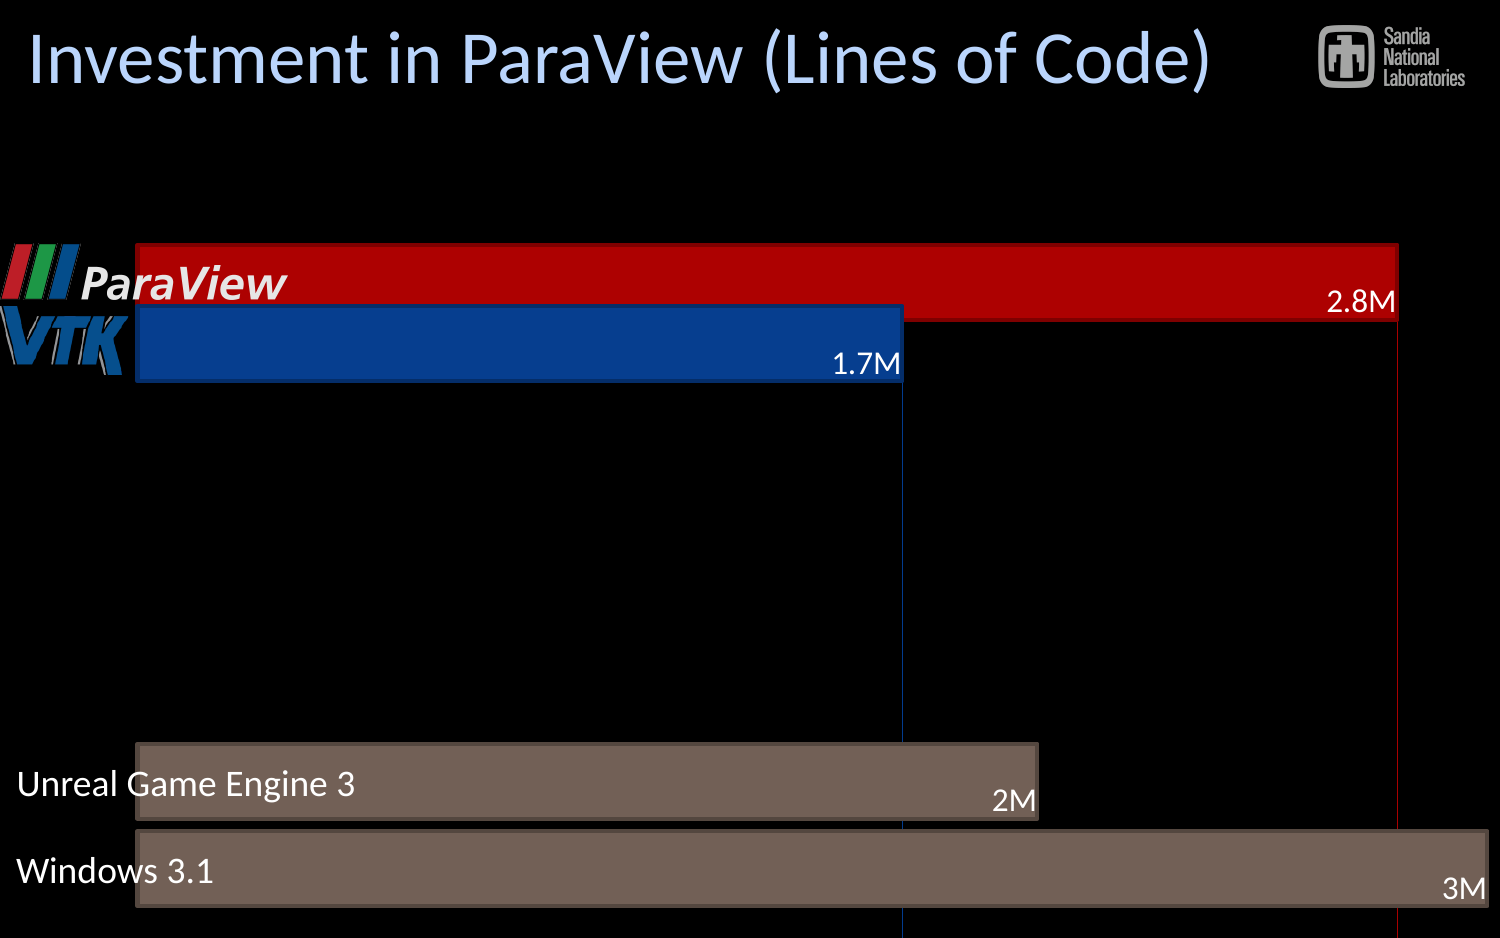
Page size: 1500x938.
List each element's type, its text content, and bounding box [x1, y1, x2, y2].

text_box Windows 3.1 [1, 838, 230, 899]
text_box [1402, 829, 1489, 908]
text_box [907, 829, 1393, 908]
text_box [903, 243, 1397, 322]
text_box [135, 829, 898, 908]
text_box Unreal Game Engine 3 [1, 751, 371, 811]
picture [1338, 24, 1467, 89]
text_box 2.8M [1326, 279, 1393, 320]
text_box [135, 742, 898, 821]
text_box [288, 243, 902, 304]
text_box 1.7M [831, 340, 898, 381]
text_box [151, 304, 898, 383]
picture [0, 243, 288, 376]
title Investment in ParaView (Lines of Code) [12, 0, 1338, 108]
text_box 3M [1441, 865, 1488, 906]
text_box 2M [991, 778, 1038, 819]
text_box [907, 742, 1039, 821]
